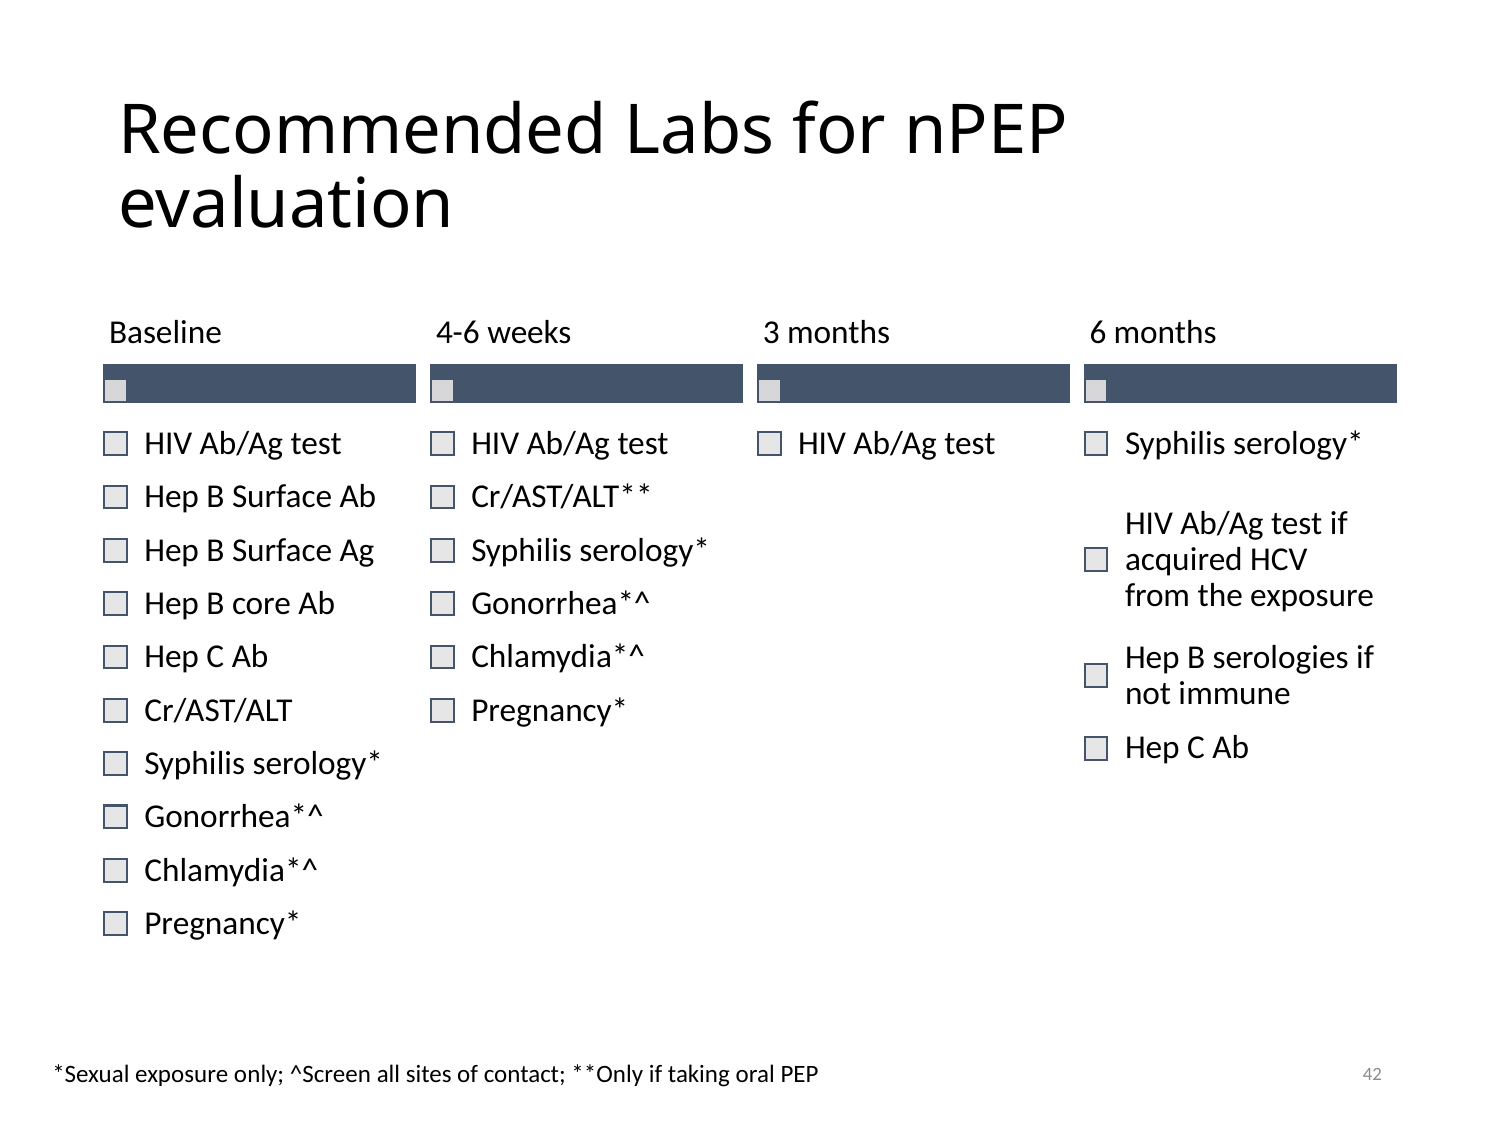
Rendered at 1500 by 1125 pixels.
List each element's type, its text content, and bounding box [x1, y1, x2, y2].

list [103, 299, 1397, 975]
text_box *Sexual exposure only; ^Screen all sites of contact; **Only if taking oral PEP [37, 1049, 1213, 1095]
slide_number 42 [1059, 1042, 1397, 1103]
title Recommended Labs for nPEP evaluation [103, 59, 1397, 278]
